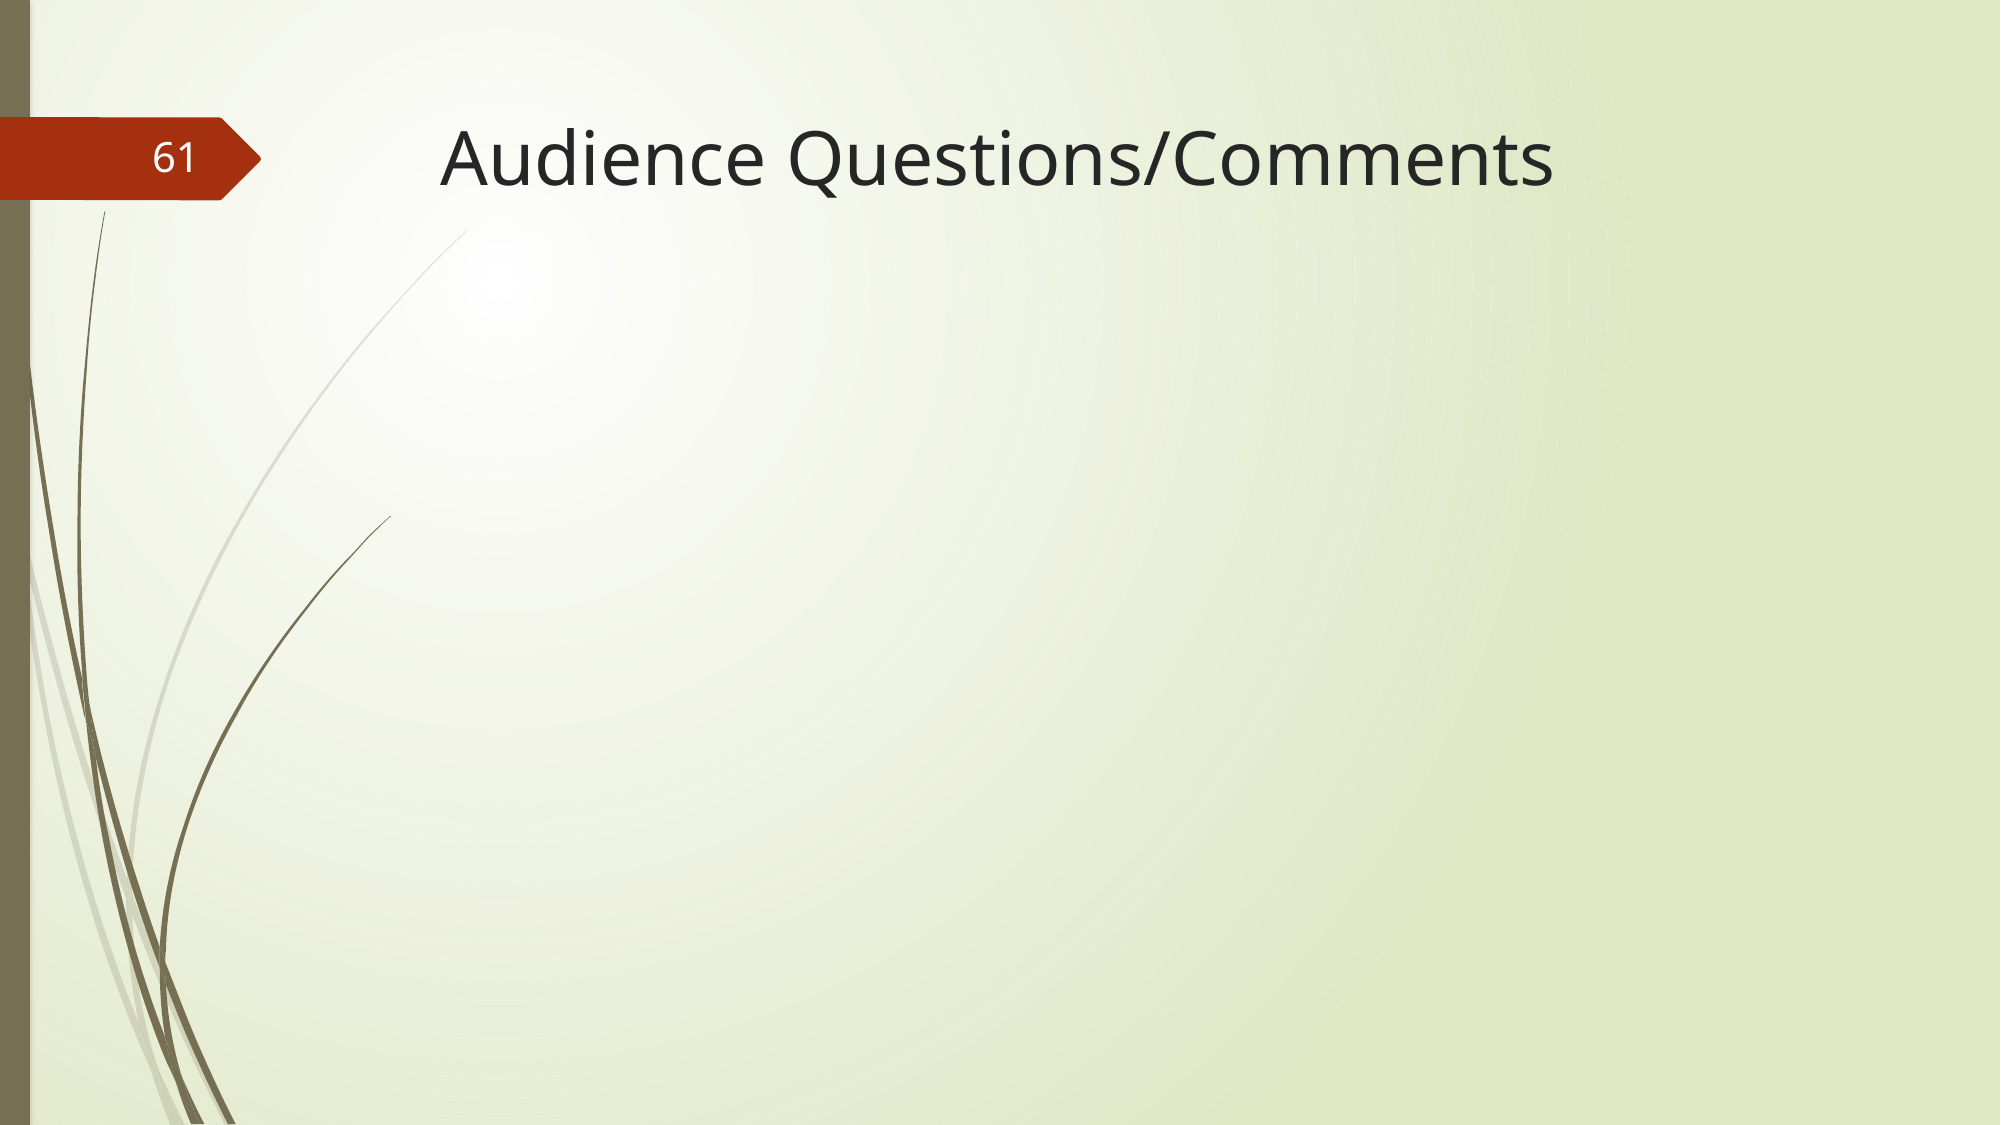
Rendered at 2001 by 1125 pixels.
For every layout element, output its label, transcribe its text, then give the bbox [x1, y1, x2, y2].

title Audience Questions/Comments [425, 102, 1888, 313]
slide_number 61 [87, 129, 216, 190]
